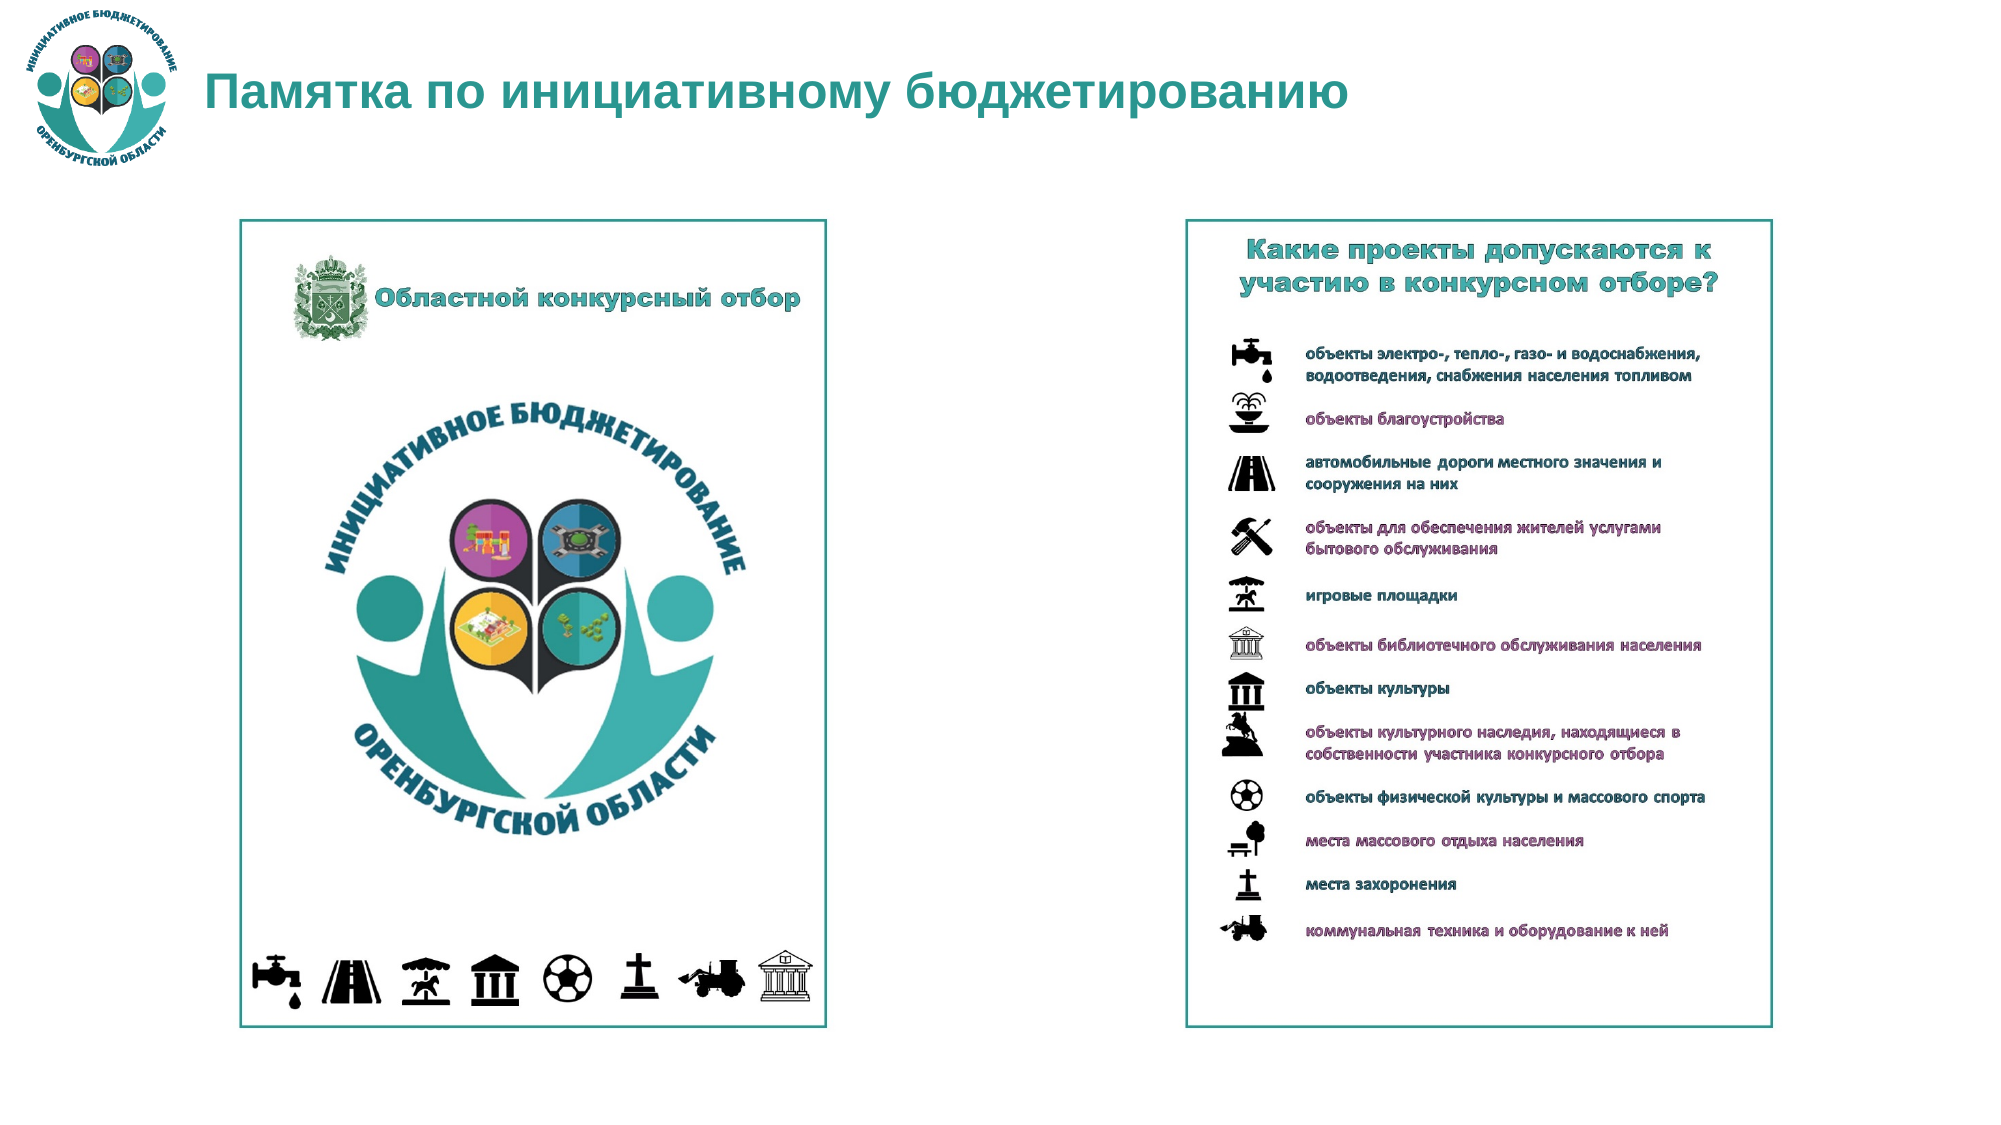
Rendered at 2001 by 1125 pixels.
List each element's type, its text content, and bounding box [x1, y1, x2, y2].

picture [222, 209, 842, 1036]
picture [1167, 209, 1788, 1036]
picture [11, 0, 190, 179]
text_box Памятка по инициативному бюджетированию [190, 51, 1663, 126]
